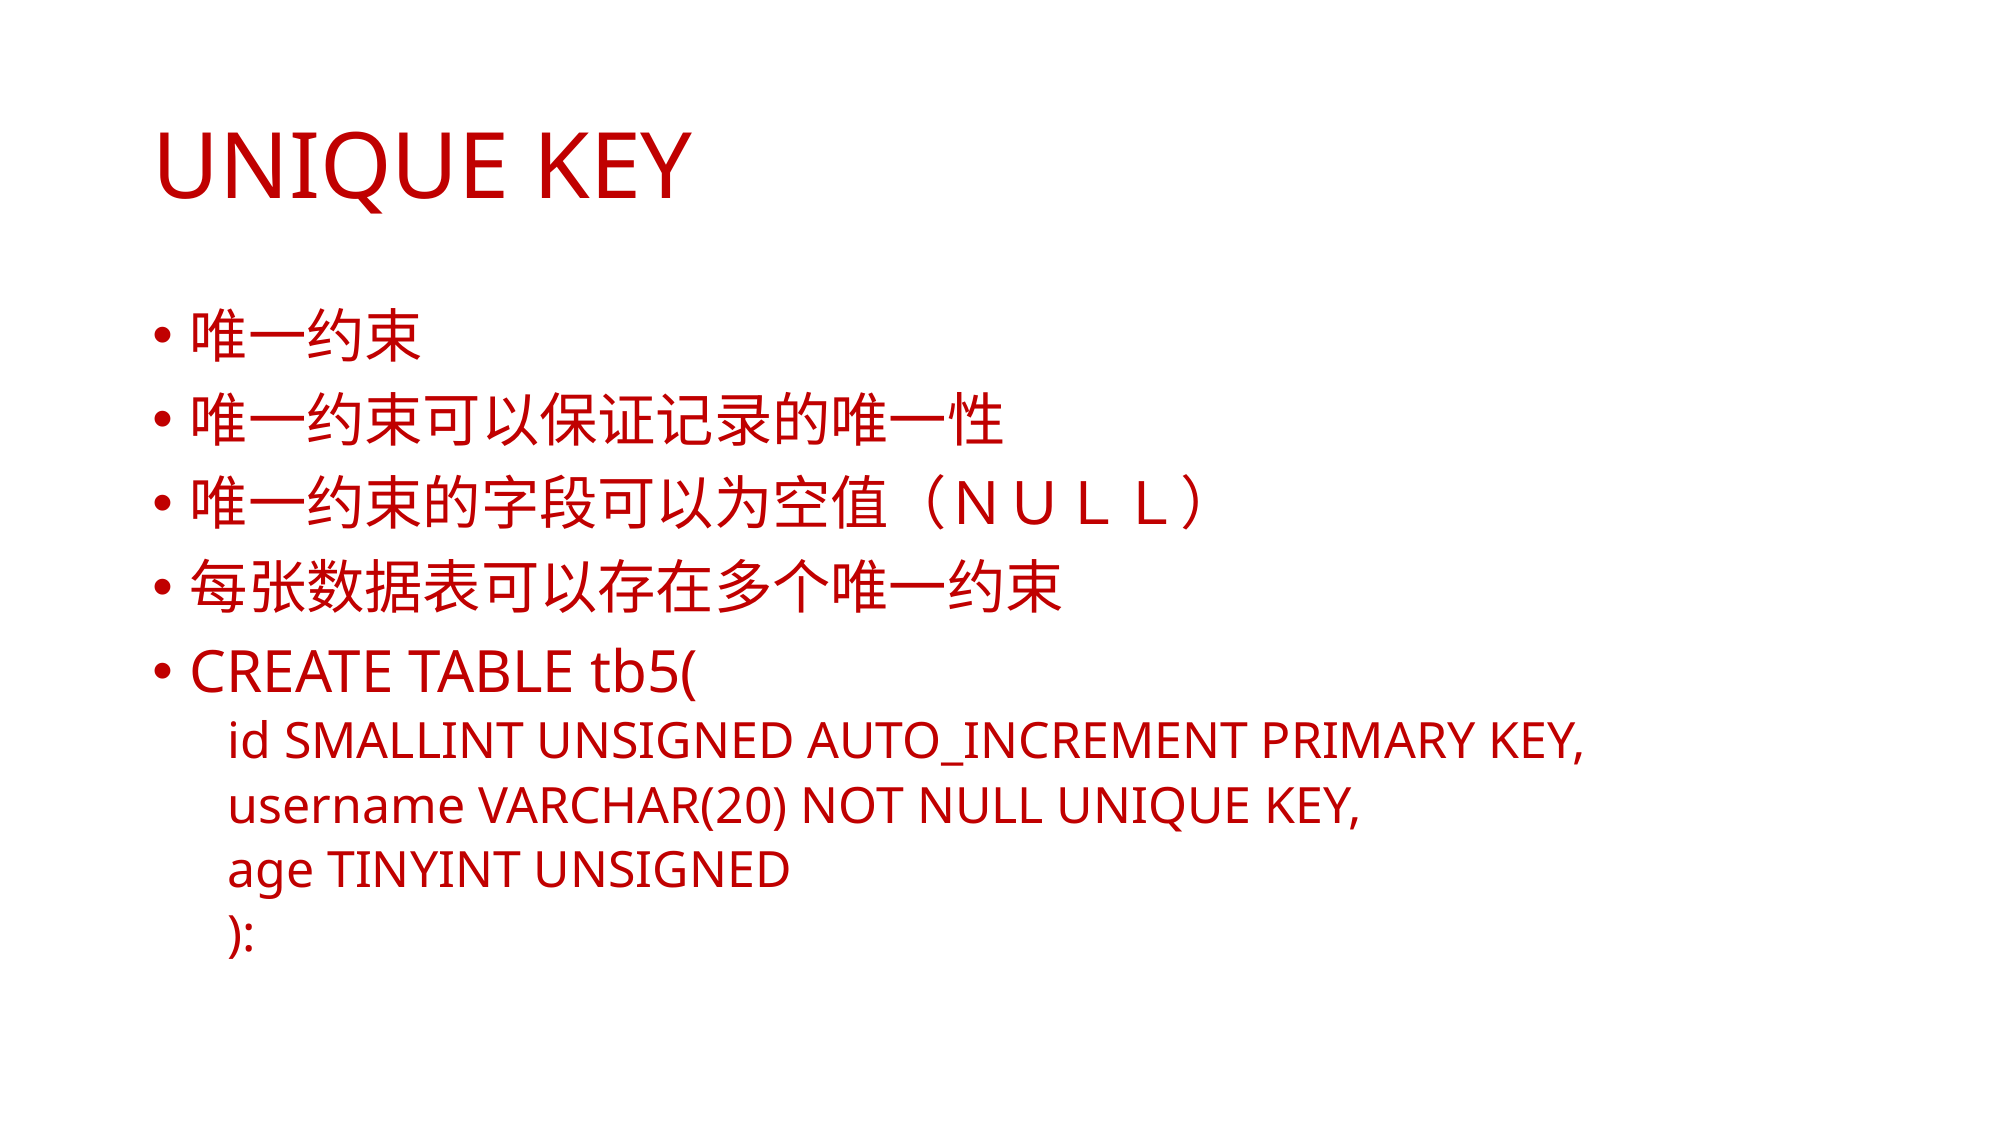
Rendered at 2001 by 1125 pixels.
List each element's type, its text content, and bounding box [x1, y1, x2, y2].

list 唯一约束 唯一约束可以保证记录的唯一性 唯一约束的字段可以为空值（ＮＵＬＬ） 每张数据表可以存在多个唯一约束 CREATE TABLE tb5( id SMALLINT UNSIGNED AUTO_INCREMENT PRIMARY KEY, username VARCHAR(20) NOT NULL UNIQUE KEY, age TINYINT UNSIGNED ): [137, 299, 1863, 1014]
title UNIQUE KEY [137, 59, 1863, 278]
